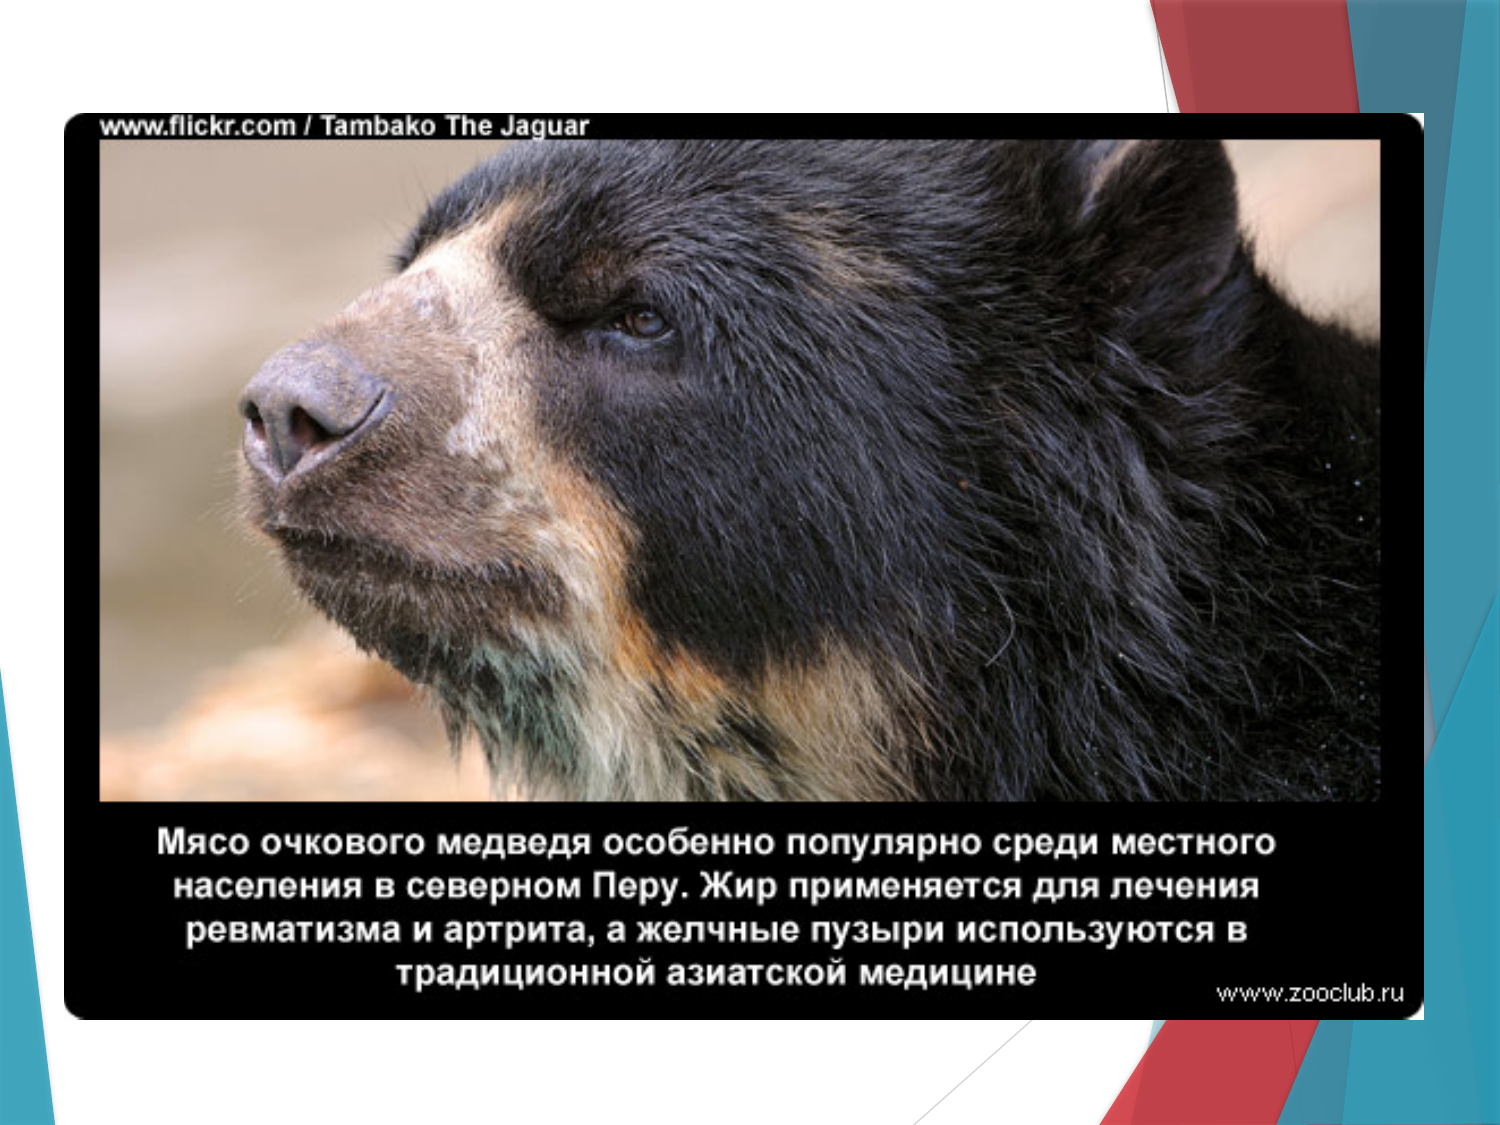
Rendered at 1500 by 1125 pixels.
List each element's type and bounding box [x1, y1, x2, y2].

picture [64, 113, 1424, 1020]
